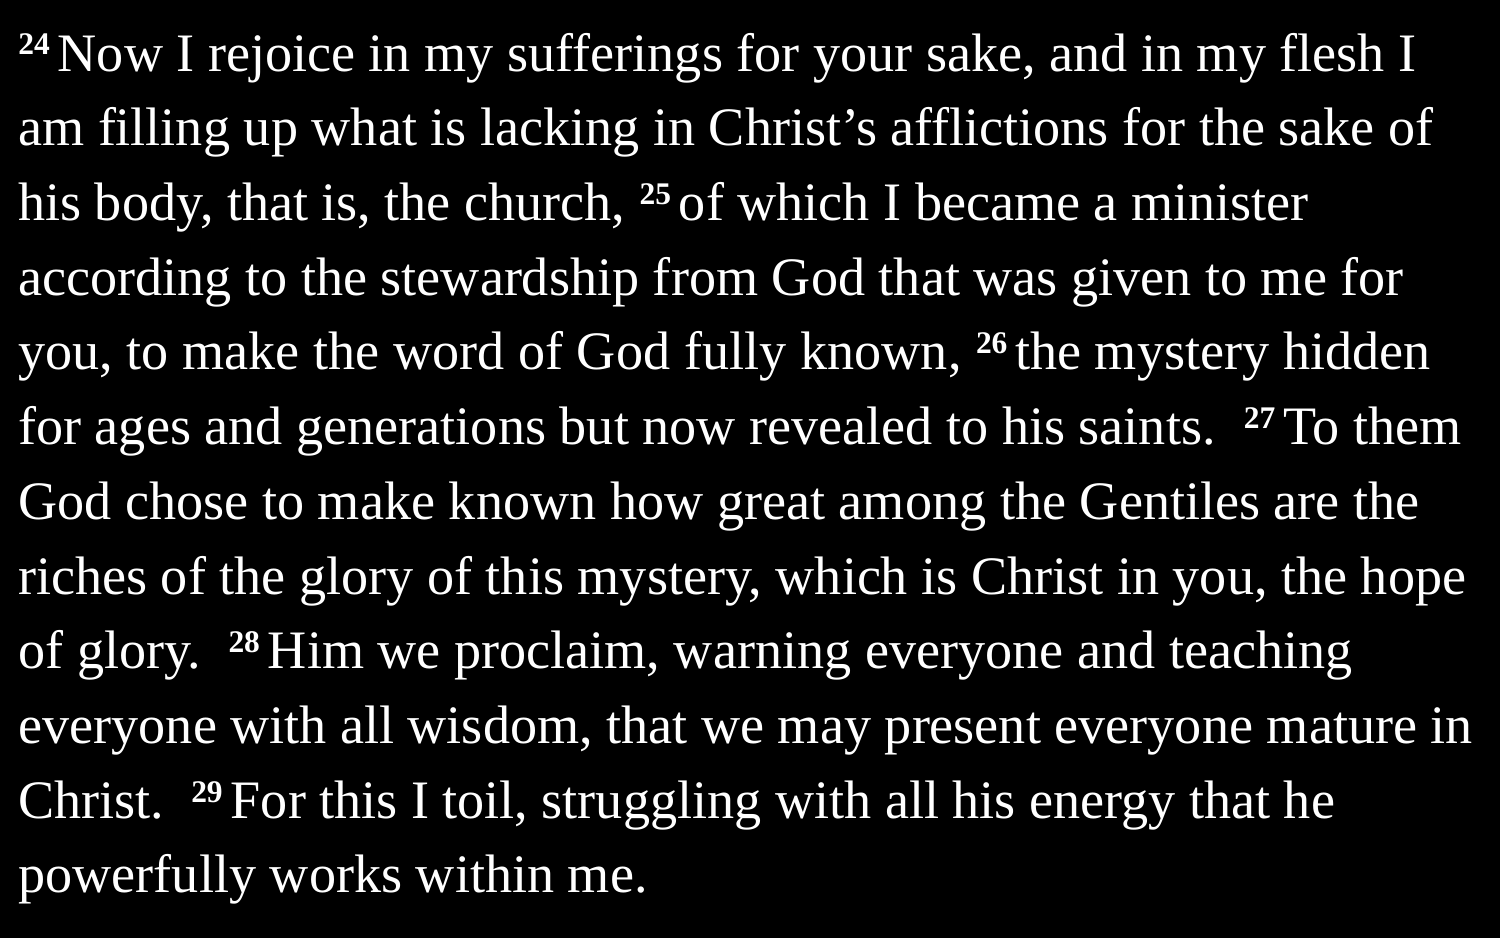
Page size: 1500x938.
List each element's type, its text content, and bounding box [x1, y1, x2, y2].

text_box 24 Now I rejoice in my sufferings for your sake, and in my flesh I am filling up what is lacking in Christ’s afflictions for the sake of his body, that is, the church, 25 of which I became a minister according to the stewardship from God that was given to me for you, to make the word of God fully known, 26 the mystery hidden for ages and generations but now revealed to his saints. 27 To them God chose to make known how great among the Gentiles are the riches of the glory of this mystery, which is Christ in you, the hope of glory. 28 Him we proclaim, warning everyone and teaching everyone with all wisdom, that we may present everyone mature in Christ. 29 For this I toil, struggling with all his energy that he powerfully works within me. [3, 0, 1500, 912]
